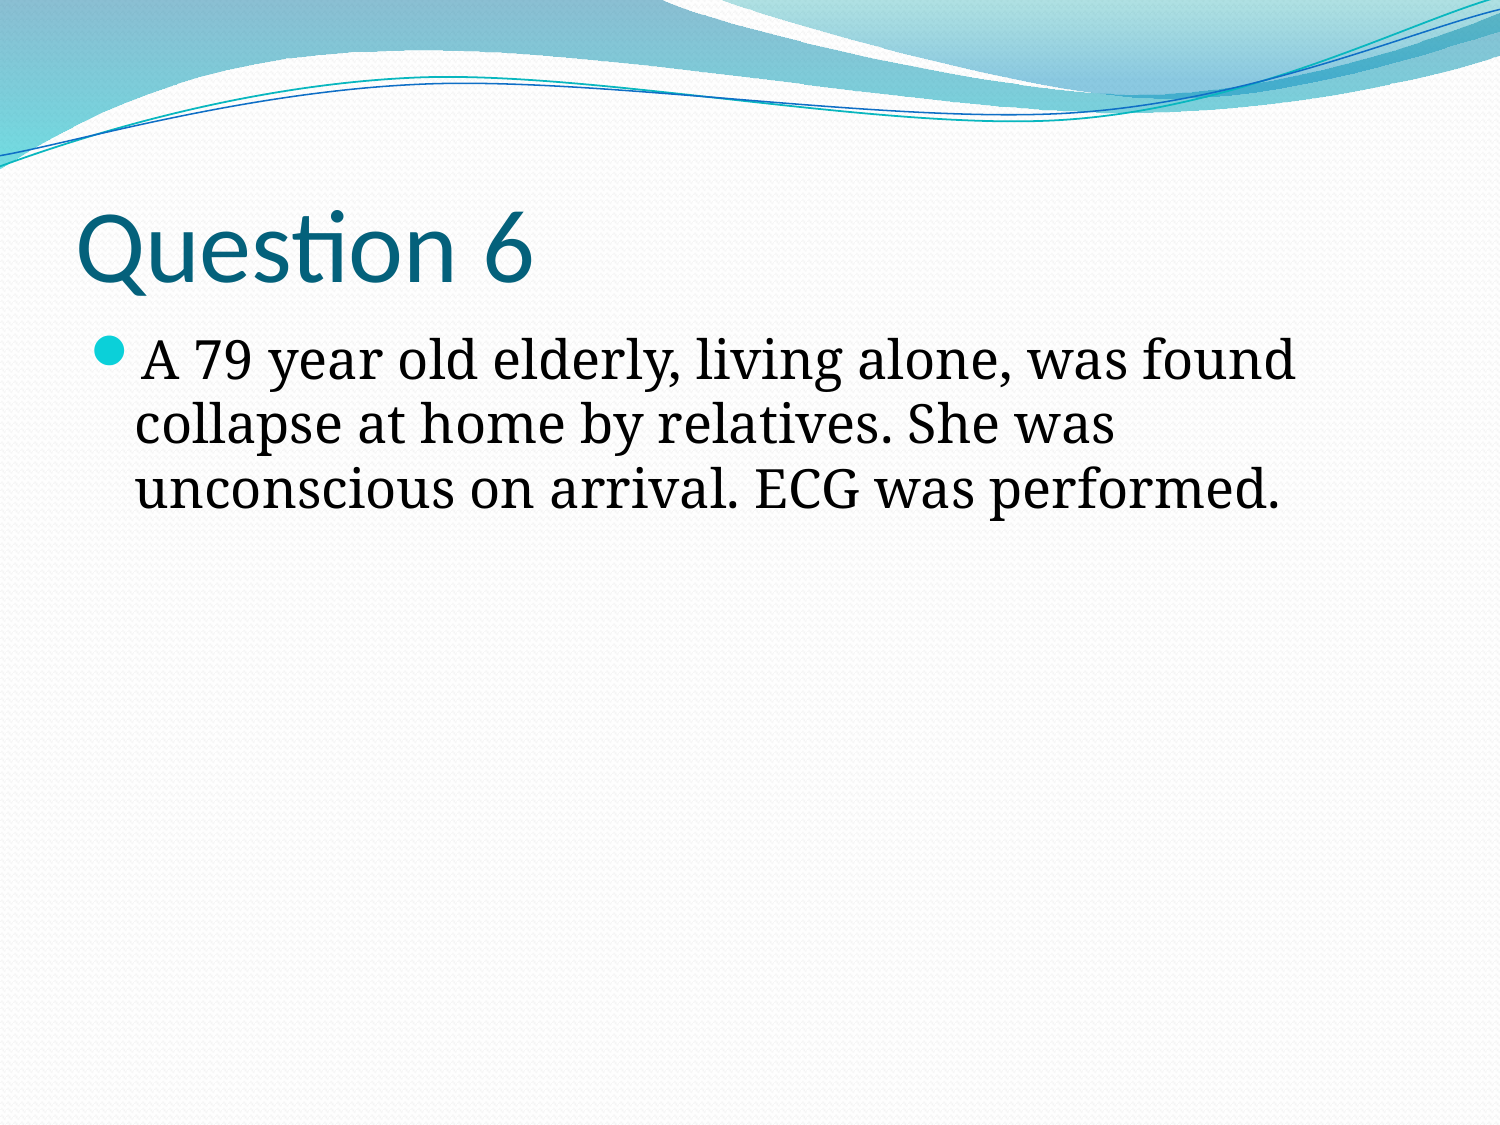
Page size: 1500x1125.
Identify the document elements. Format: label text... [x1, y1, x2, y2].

list A 79 year old elderly, living alone, was found collapse at home by relatives. She was unconscious on arrival. ECG was performed. [74, 317, 1426, 1038]
title Question 6 [74, 115, 1426, 304]
